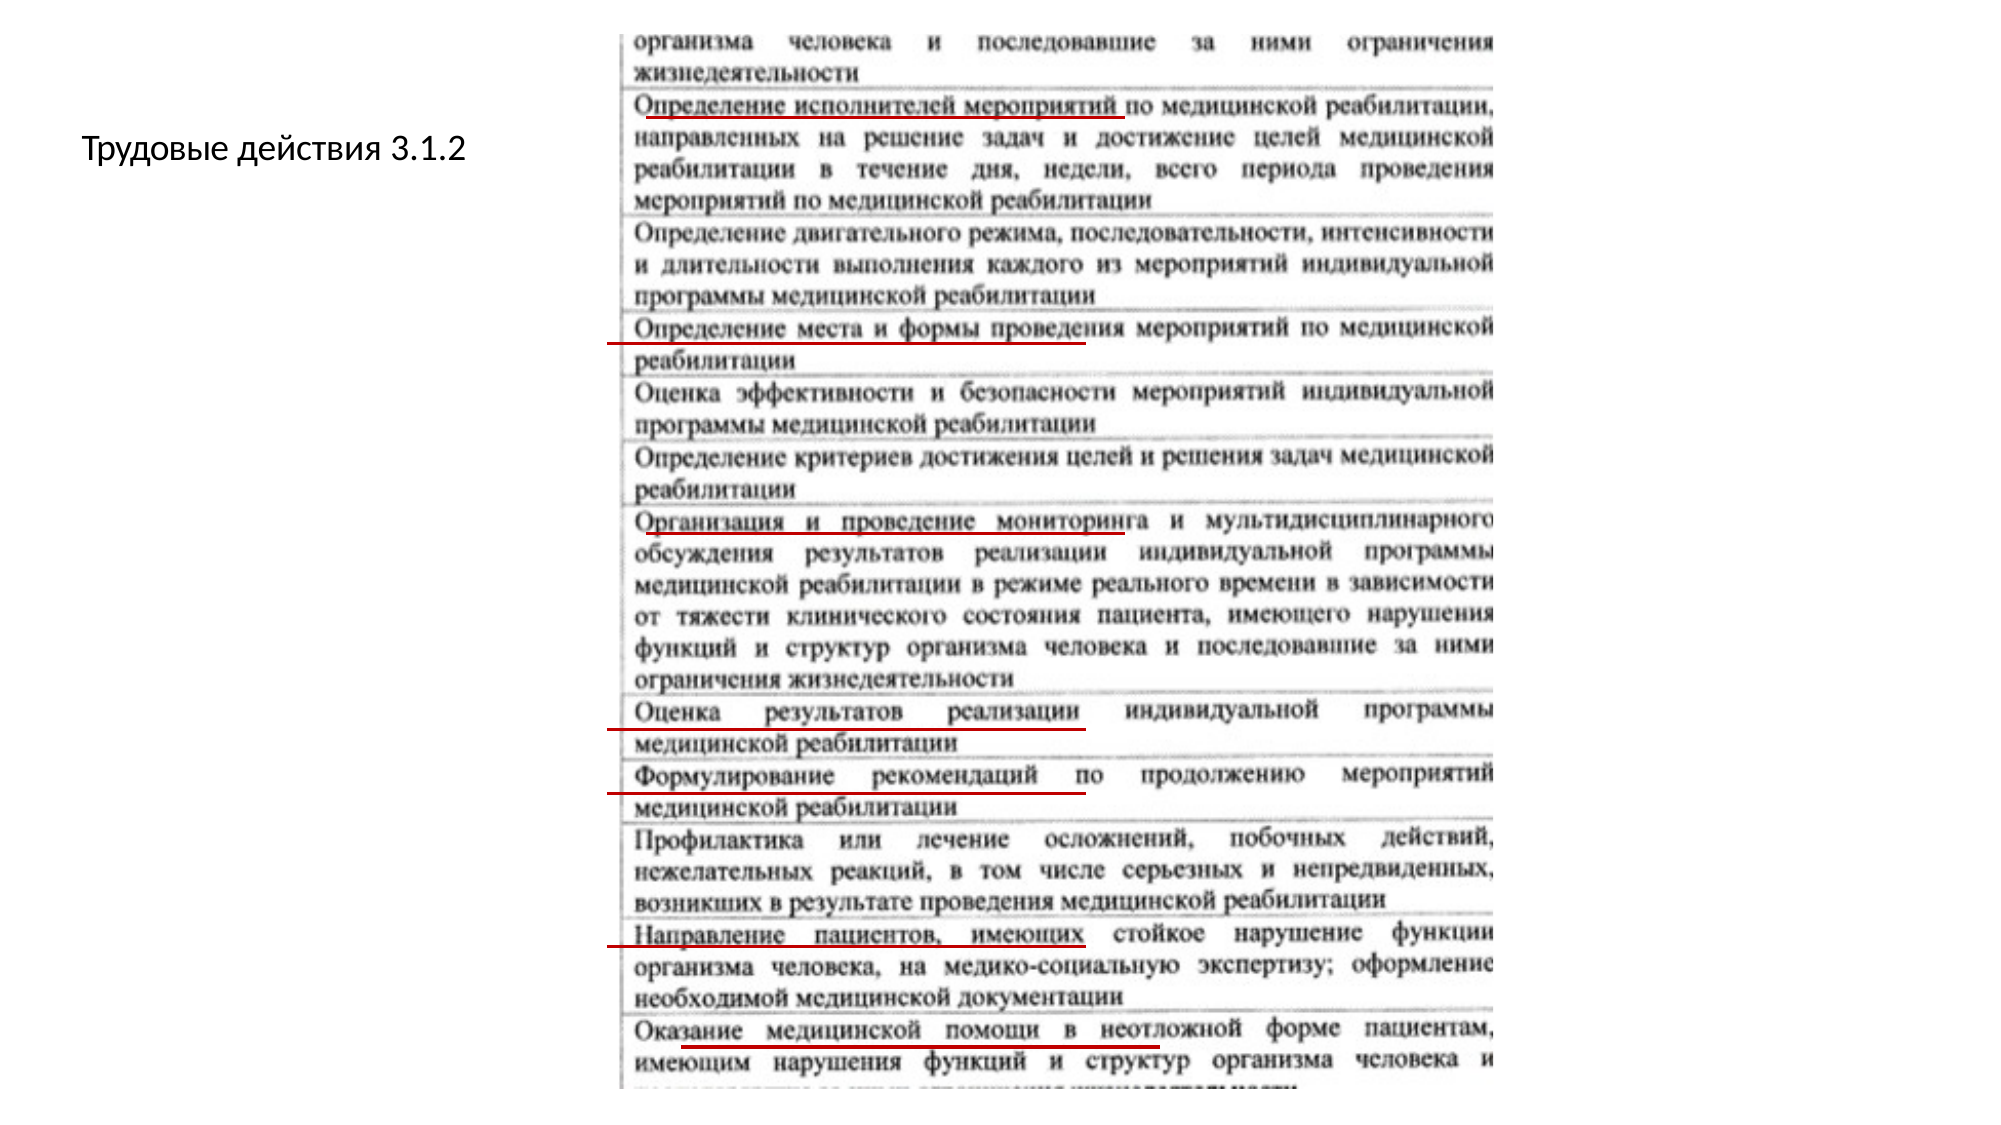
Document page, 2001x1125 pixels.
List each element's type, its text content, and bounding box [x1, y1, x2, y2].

text_box Трудовые действия 3.1.2 [79, 120, 476, 168]
text_box [618, 34, 1494, 1089]
